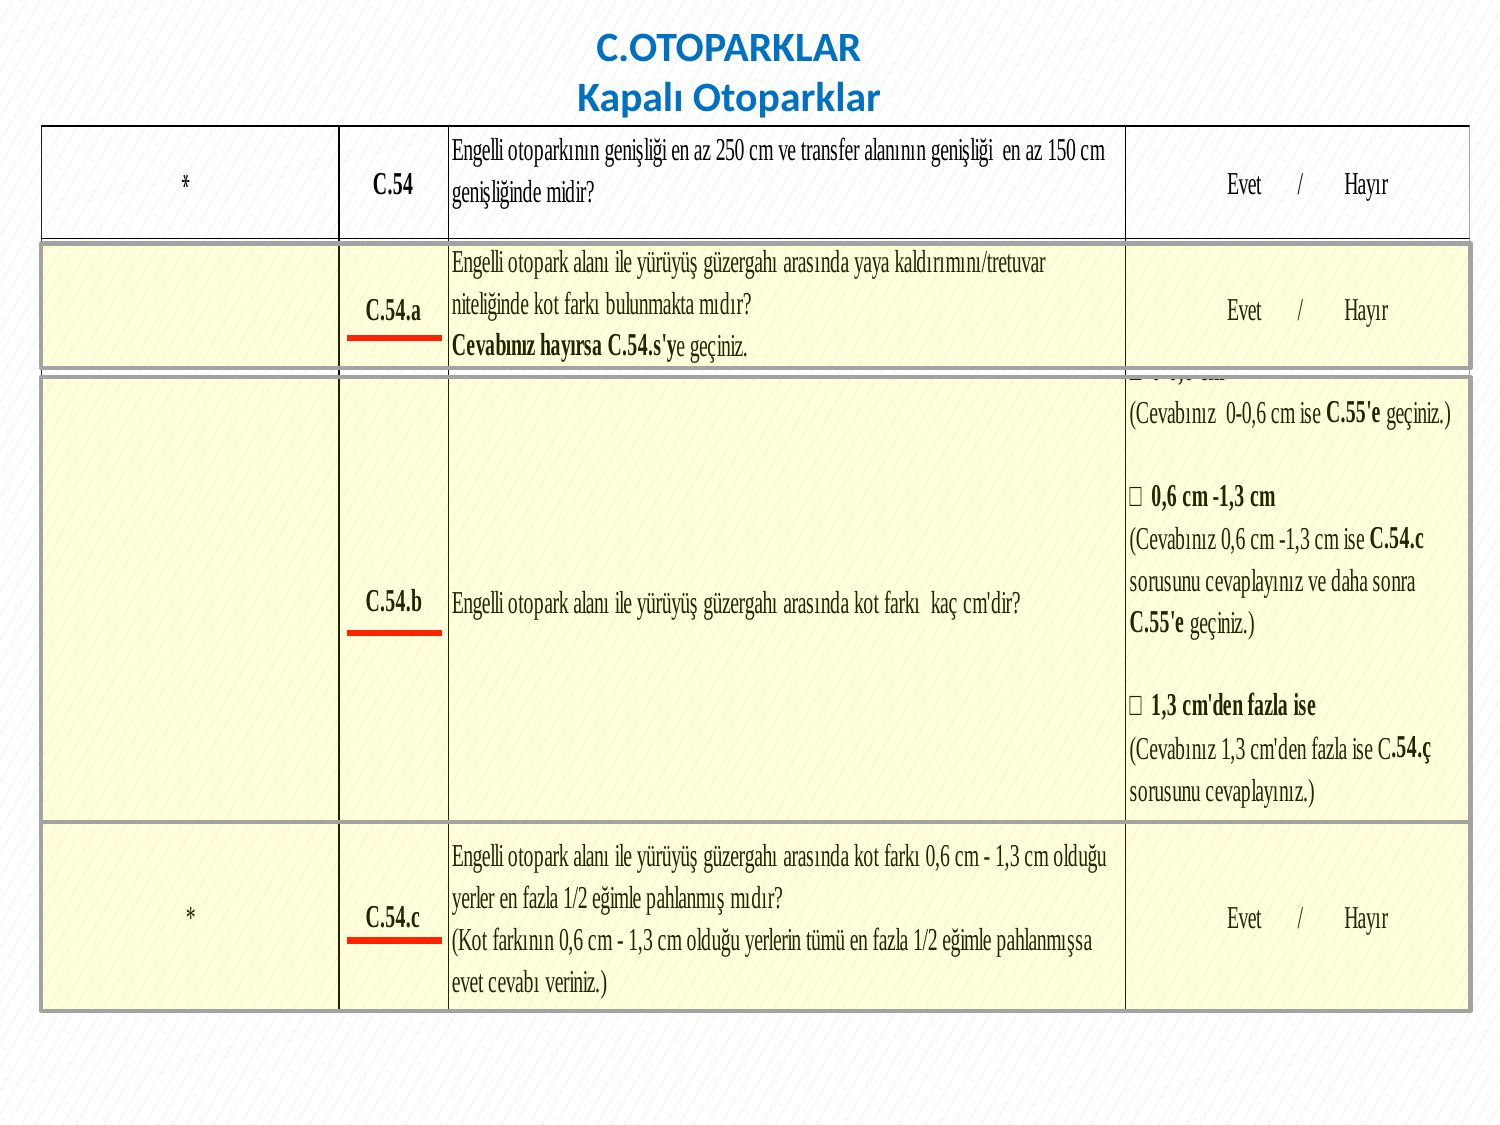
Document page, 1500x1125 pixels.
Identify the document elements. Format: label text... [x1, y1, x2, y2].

text_box C.OTOPARKLAR Kapalı Otoparklar [562, 12, 897, 123]
picture [41, 125, 1471, 1012]
